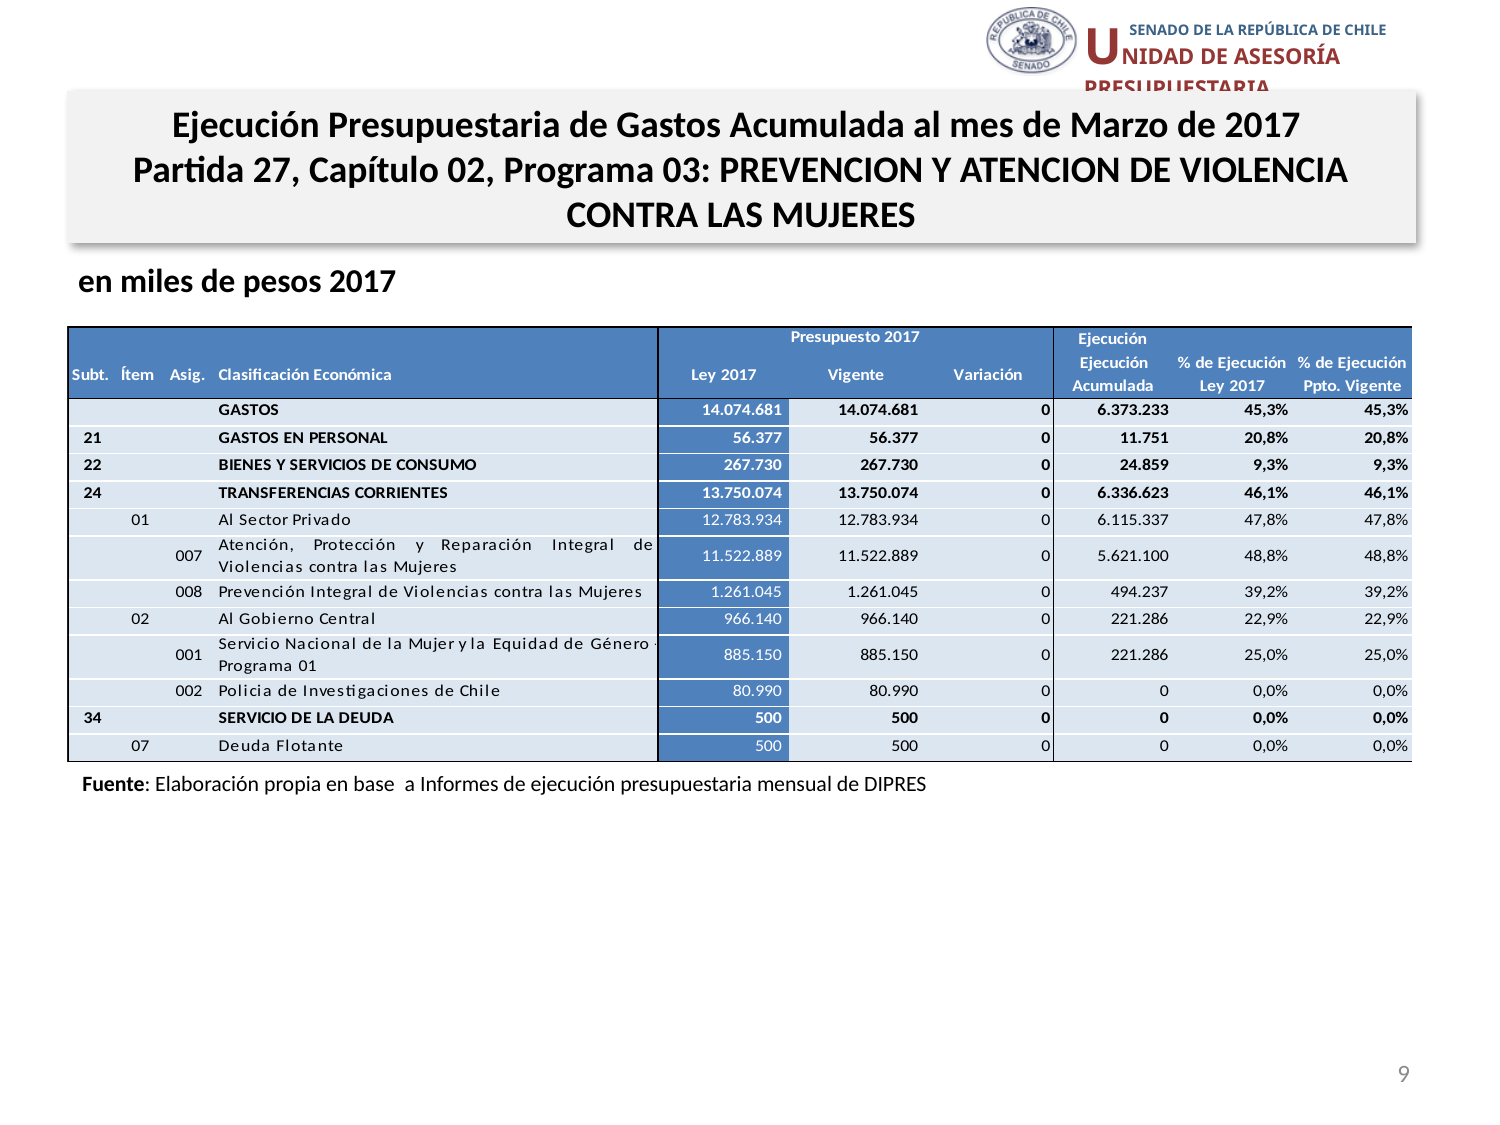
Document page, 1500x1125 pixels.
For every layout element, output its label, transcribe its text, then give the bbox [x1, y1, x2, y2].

slide_number 9 [1074, 1042, 1425, 1103]
text_box Ejecución Presupuestaria de Gastos Acumulada al mes de Marzo de 2017 Partida 27, Capítulo 02, Programa 03: PREVENCION Y ATENCION DE VIOLENCIA CONTRA LAS MUJERES [67, 91, 1415, 243]
footer Fuente: Elaboración propia en base a Informes de ejecución presupuestaria mensual de DIPRES [67, 762, 1447, 823]
text_box en miles de pesos 2017 [63, 251, 1414, 327]
picture [67, 326, 1414, 763]
picture [986, 7, 1079, 76]
